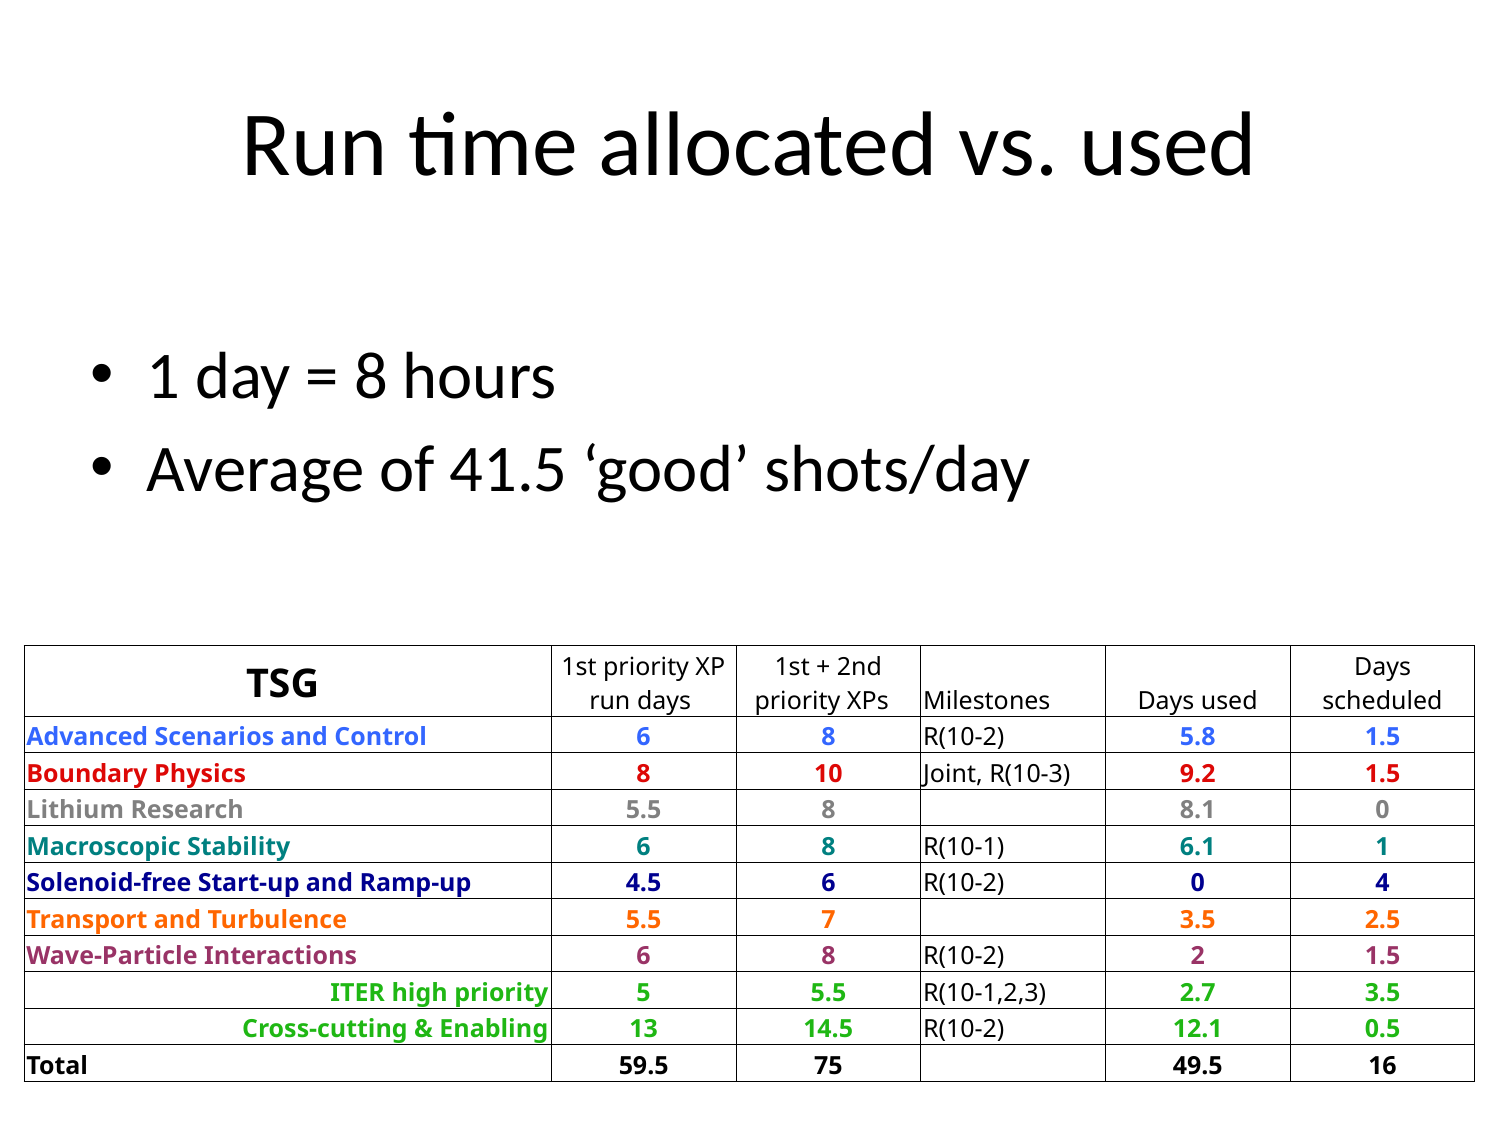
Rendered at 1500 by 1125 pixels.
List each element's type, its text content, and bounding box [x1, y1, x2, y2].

table_cell 8 [737, 790, 920, 825]
table_cell 2.5 [1291, 899, 1474, 935]
table_cell 12.1 [1106, 1009, 1290, 1044]
table_cell [921, 790, 1105, 825]
table_cell 6 [552, 717, 736, 752]
title Run time allocated vs. used [75, 45, 1425, 233]
table_cell R(10-1,2,3) [921, 972, 1105, 1008]
table_cell 6 [552, 936, 736, 971]
table_cell ITER high priority [25, 972, 551, 1008]
table_header Days scheduled [1291, 646, 1474, 716]
table_cell 4.5 [552, 863, 736, 898]
table_cell 1.5 [1291, 717, 1474, 752]
table_cell 9.2 [1106, 753, 1290, 789]
table_cell Lithium Research [25, 790, 551, 825]
table_cell 5.5 [552, 899, 736, 935]
table_cell 5.5 [552, 790, 736, 825]
table_cell R(10-2) [921, 1009, 1105, 1044]
table_cell 59.5 [552, 1045, 736, 1081]
table_cell 8 [737, 717, 920, 752]
table_cell 8 [737, 826, 920, 862]
table_header TSG [25, 646, 551, 716]
table_cell 5.8 [1106, 717, 1290, 752]
table_cell 0 [1106, 863, 1290, 898]
table_cell 7 [737, 899, 920, 935]
table_header 1st priority XP run days [552, 646, 736, 716]
table_cell 5.5 [737, 972, 920, 1008]
table_cell Cross-cutting & Enabling [25, 1009, 551, 1044]
table_cell R(10-2) [921, 936, 1105, 971]
table_cell 6 [552, 826, 736, 862]
table_cell 13 [552, 1009, 736, 1044]
table_cell R(10-1) [921, 826, 1105, 862]
table_cell Wave-Particle Interactions [25, 936, 551, 971]
table_cell 8.1 [1106, 790, 1290, 825]
table_cell 6 [737, 863, 920, 898]
table_cell 2.7 [1106, 972, 1290, 1008]
list 1 day = 8 hours Average of 41.5 ‘good’ shots/day [75, 324, 1425, 565]
table_cell R(10-2) [921, 863, 1105, 898]
table_cell 49.5 [1106, 1045, 1290, 1081]
table_cell 75 [737, 1045, 920, 1081]
table_cell 3.5 [1106, 899, 1290, 935]
table_cell 6.1 [1106, 826, 1290, 862]
table_cell [921, 899, 1105, 935]
table_cell 0.5 [1291, 1009, 1474, 1044]
table_cell 0 [1291, 790, 1474, 825]
table_cell 1.5 [1291, 936, 1474, 971]
table_cell Macroscopic Stability [25, 826, 551, 862]
table_cell 5 [552, 972, 736, 1008]
table_cell 8 [737, 936, 920, 971]
table_cell Boundary Physics [25, 753, 551, 789]
table_header 1st + 2nd priority XPs [737, 646, 920, 716]
table_cell 2 [1106, 936, 1290, 971]
table_cell 14.5 [737, 1009, 920, 1044]
table_cell 4 [1291, 863, 1474, 898]
table_header Milestones [921, 646, 1105, 716]
table_cell Solenoid-free Start-up and Ramp-up [25, 863, 551, 898]
table_cell Transport and Turbulence [25, 899, 551, 935]
table_cell 8 [552, 753, 736, 789]
table_header Days used [1106, 646, 1290, 716]
table_cell Total [25, 1045, 551, 1081]
table_cell 10 [737, 753, 920, 789]
table_cell Advanced Scenarios and Control [25, 717, 551, 752]
table_cell [921, 1045, 1105, 1081]
table_cell 1.5 [1291, 753, 1474, 789]
table_cell Joint, R(10-3) [921, 753, 1105, 789]
table_cell 3.5 [1291, 972, 1474, 1008]
table_cell 16 [1291, 1045, 1474, 1081]
table_cell R(10-2) [921, 717, 1105, 752]
table_cell 1 [1291, 826, 1474, 862]
